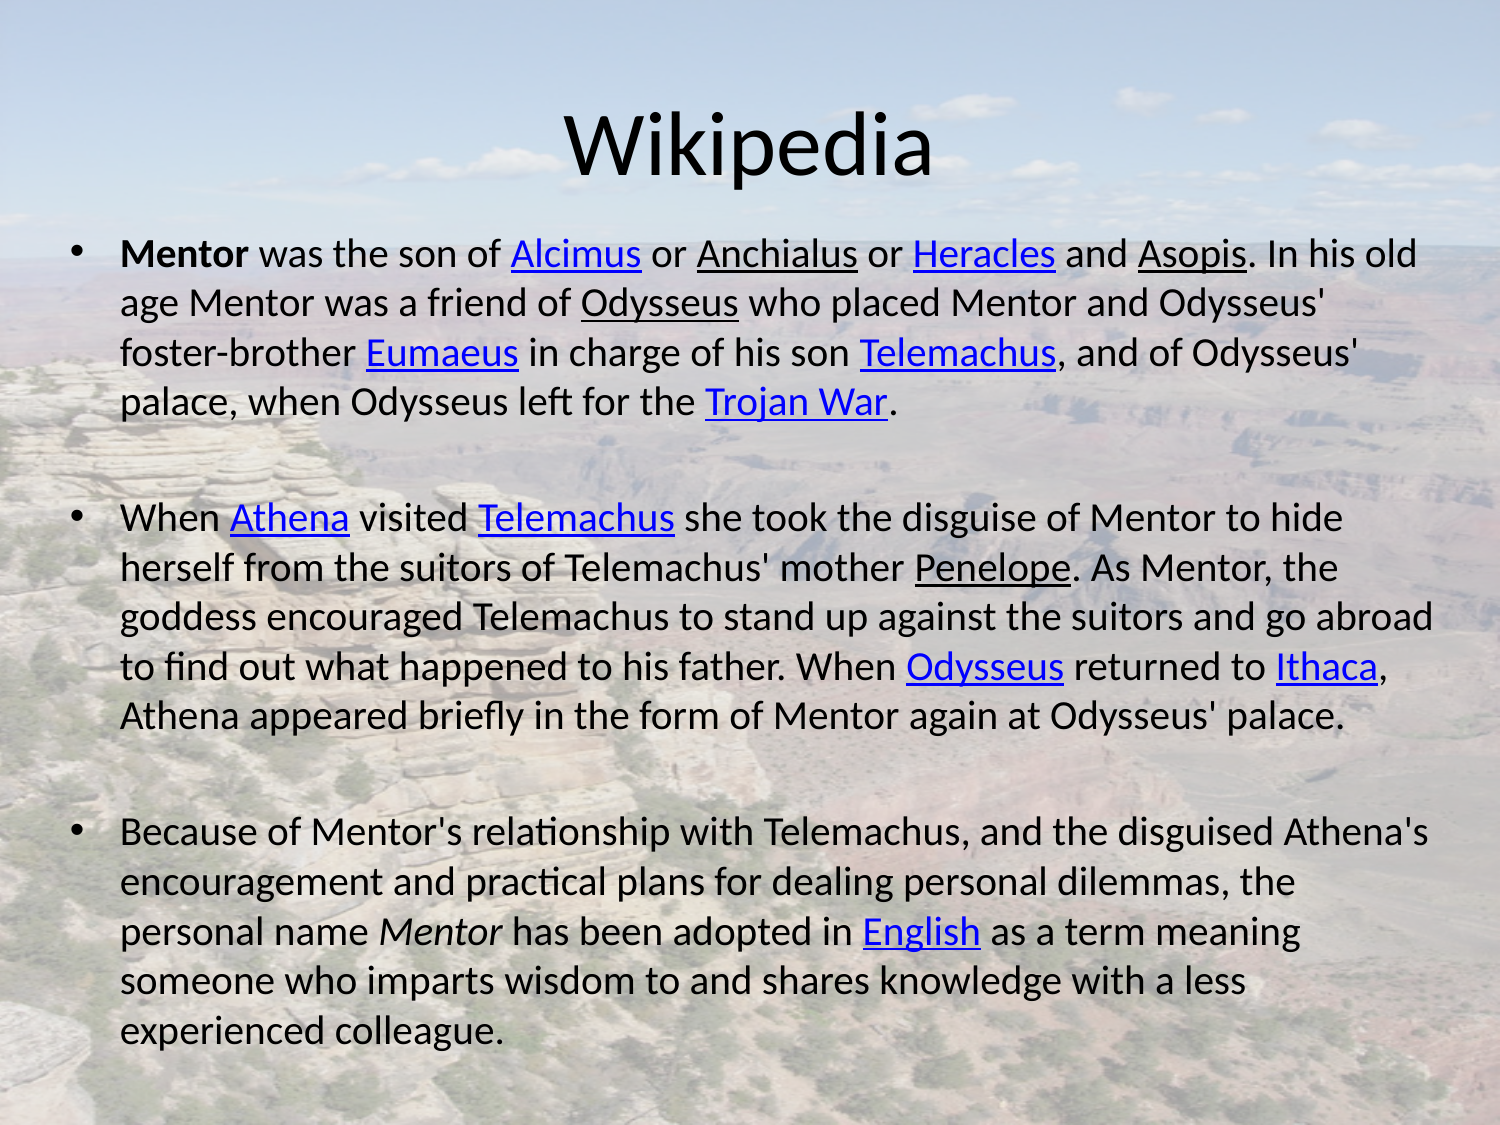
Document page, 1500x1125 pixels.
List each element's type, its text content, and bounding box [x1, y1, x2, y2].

list Mentor was the son of Alcimus or Anchialus or Heracles and Asopis. In his old age Mentor was a friend of Odysseus who placed Mentor and Odysseus' foster-brother Eumaeus in charge of his son Telemachus, and of Odysseus' palace, when Odysseus left for the Trojan War. When Athena visited Telemachus she took the disguise of Mentor to hide herself from the suitors of Telemachus' mother Penelope. As Mentor, the goddess encouraged Telemachus to stand up against the suitors and go abroad to find out what happened to his father. When Odysseus returned to Ithaca, Athena appeared briefly in the form of Mentor again at Odysseus' palace. Because of Mentor's relationship with Telemachus, and the disguised Athena's encouragement and practical plans for dealing personal dilemmas, the personal name Mentor has been adopted in English as a term meaning someone who imparts wisdom to and shares knowledge with a less experienced colleague. [55, 218, 1453, 1077]
title Wikipedia [75, 45, 1425, 218]
